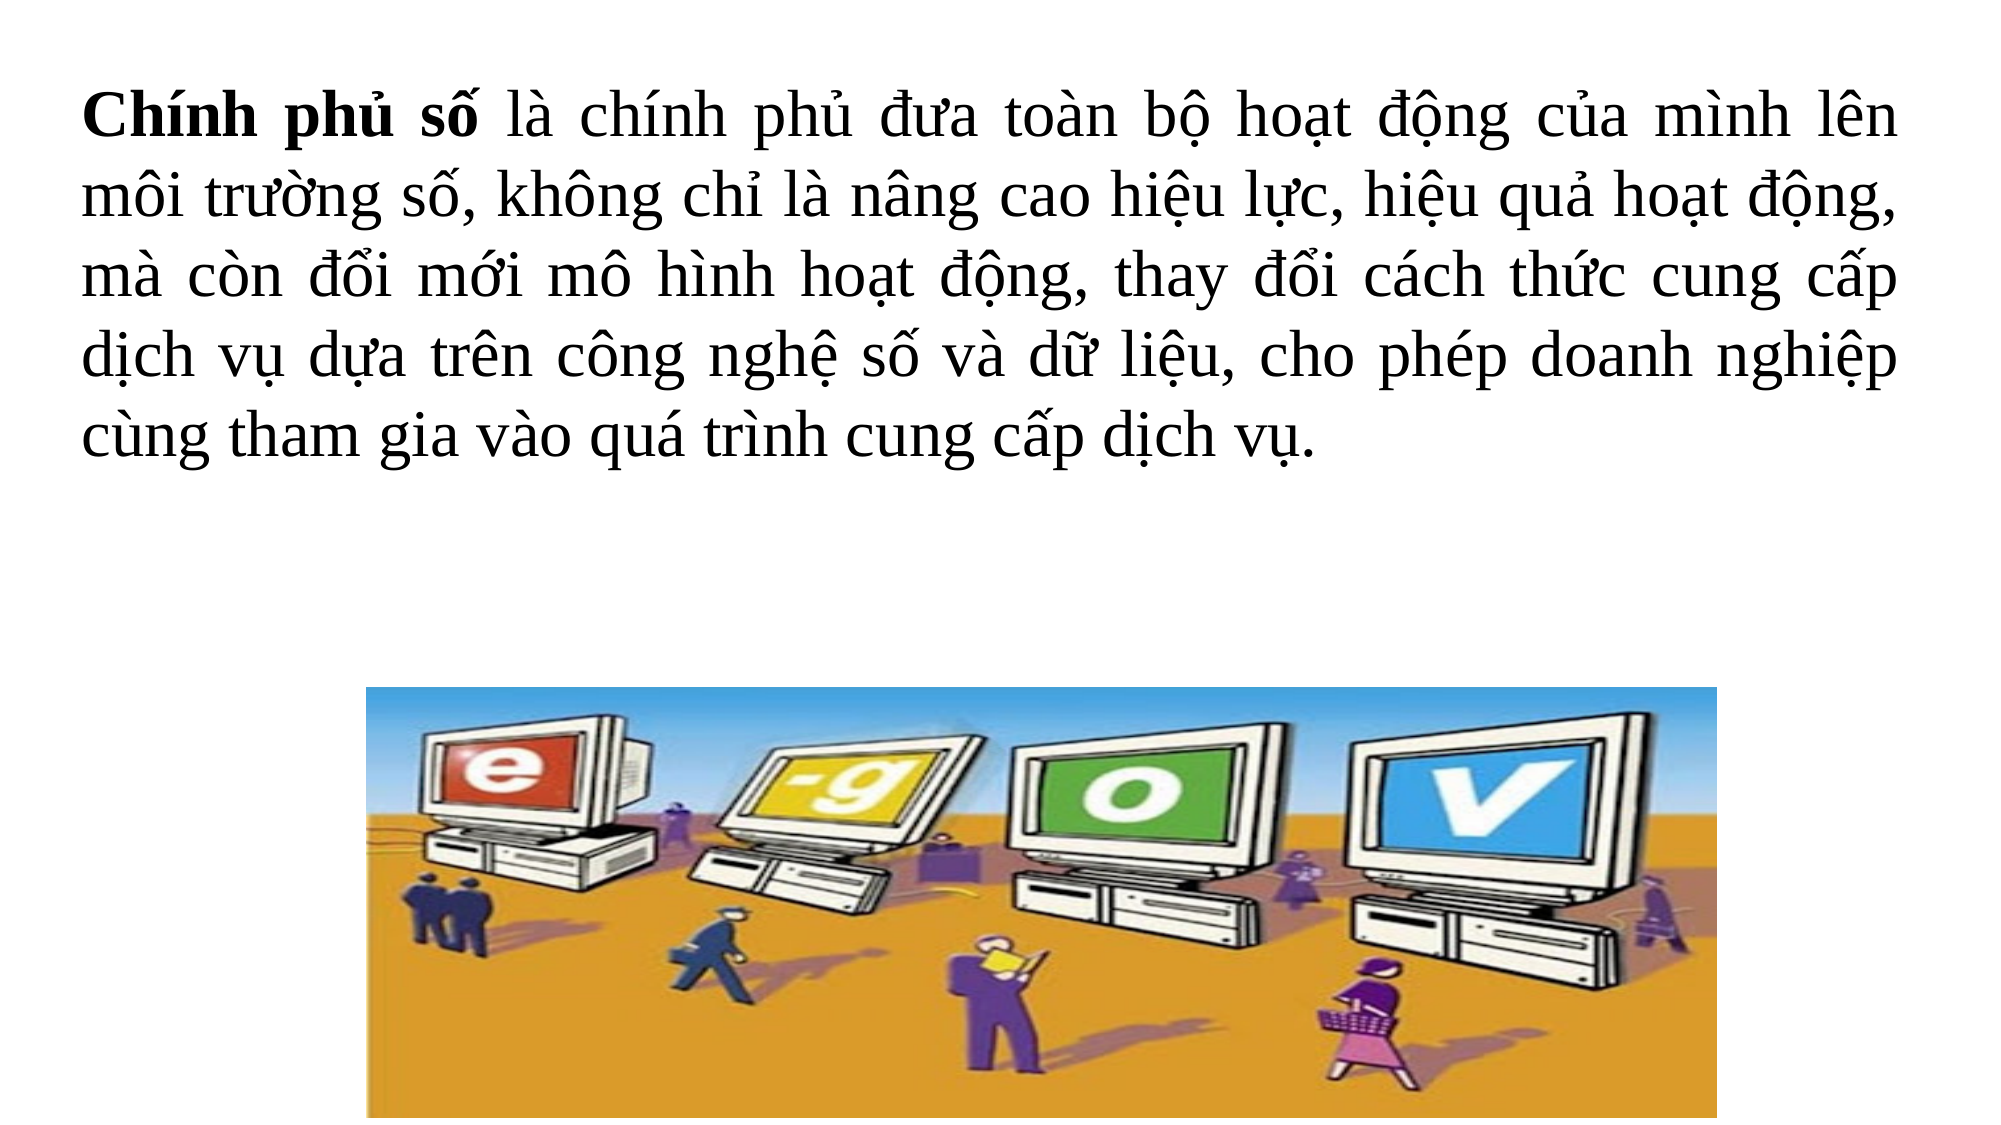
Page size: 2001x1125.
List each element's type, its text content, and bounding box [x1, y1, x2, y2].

text_box Chính phủ số là chính phủ đưa toàn bộ hoạt động của mình lên môi trường số, không chỉ là nâng cao hiệu lực, hiệu quả hoạt động, mà còn đổi mới mô hình hoạt động, thay đổi cách thức cung cấp dịch vụ dựa trên công nghệ số và dữ liệu, cho phép doanh nghiệp cùng tham gia vào quá trình cung cấp dịch vụ. [66, 62, 1917, 477]
picture [366, 687, 1717, 1118]
